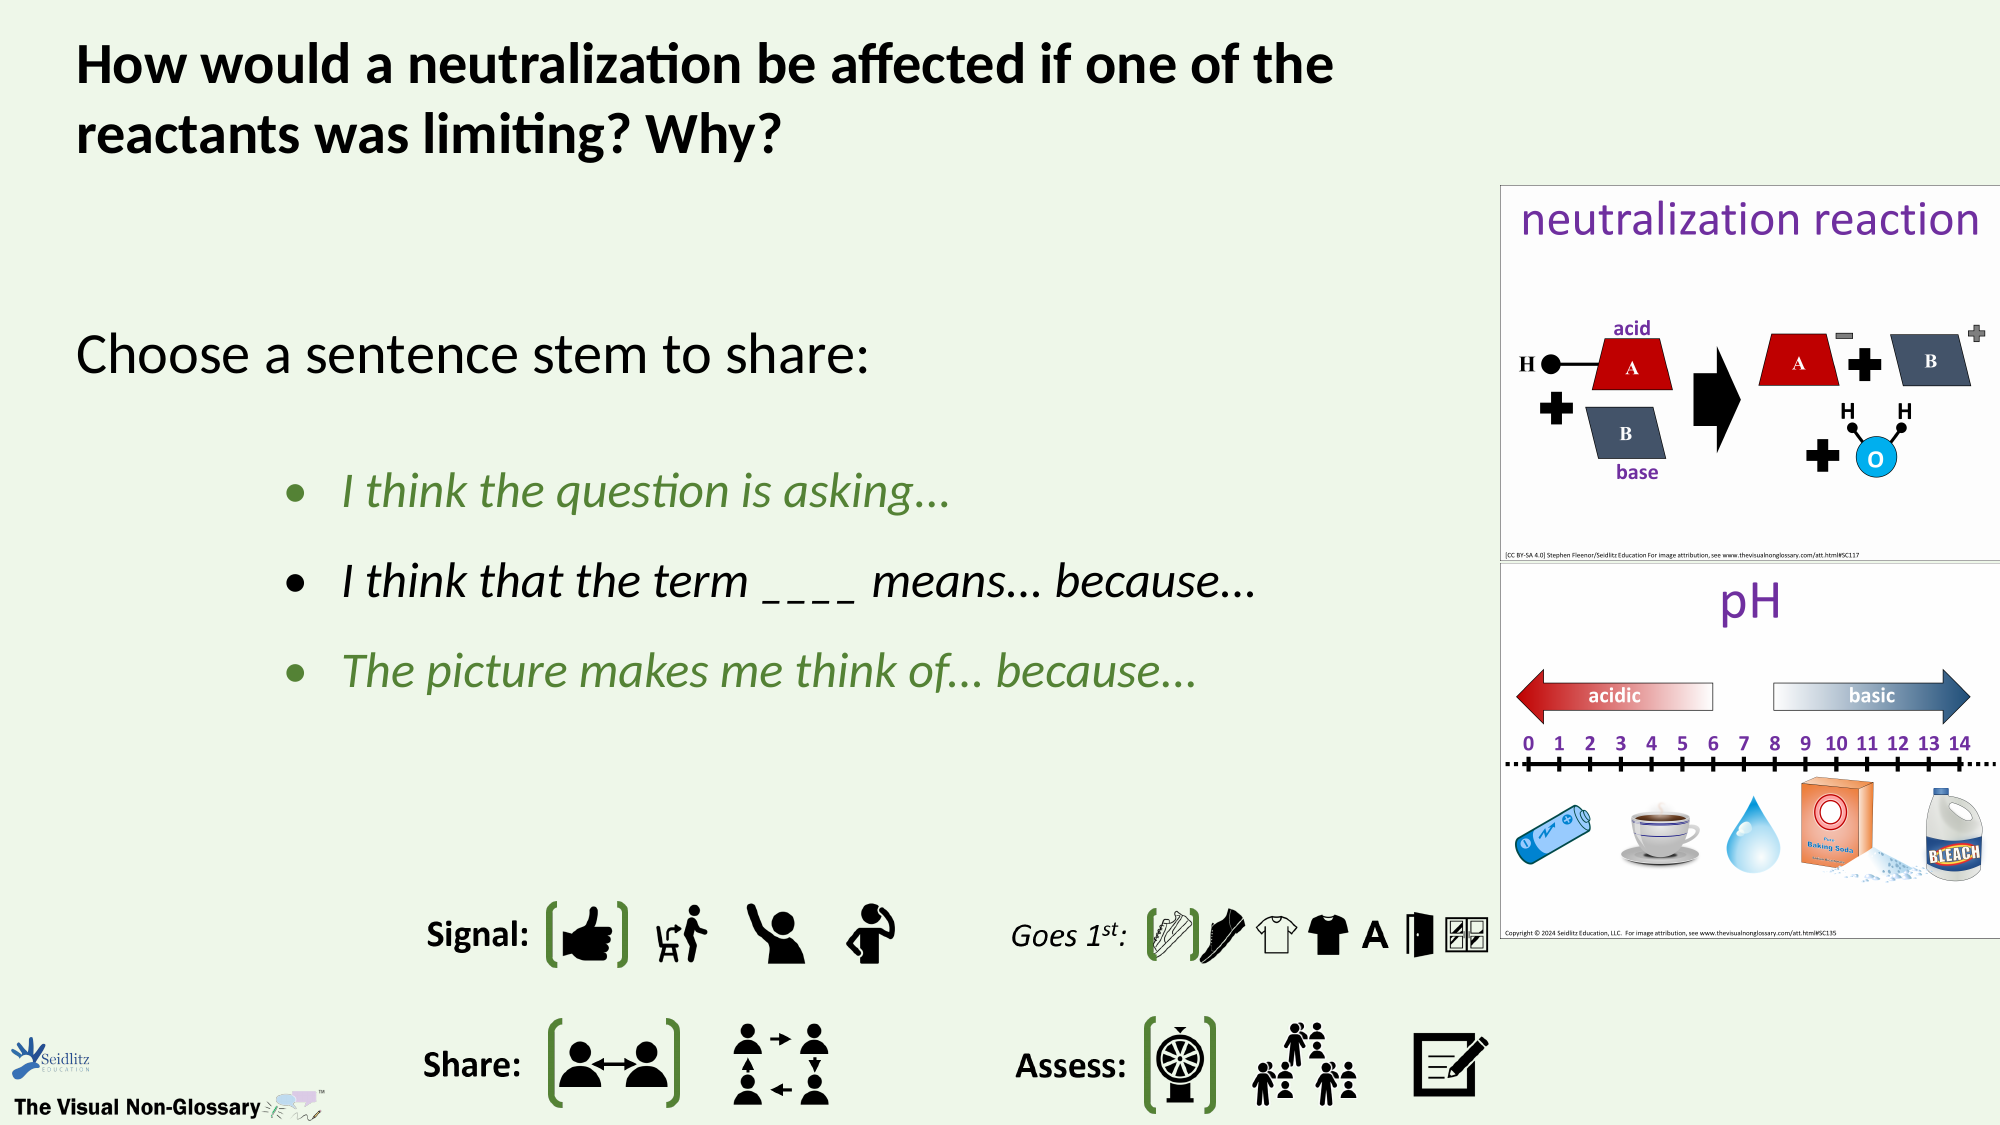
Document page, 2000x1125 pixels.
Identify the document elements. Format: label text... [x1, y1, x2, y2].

text_box • I think the question is asking... • I think that the term ____ means... because... • The picture makes me think of... because... [267, 374, 1273, 705]
text_box How would a neutralization be affected if one of the reactants was limiting? Why? [61, 17, 1479, 173]
picture [0, 1034, 328, 1125]
picture [400, 899, 1489, 1114]
text_box Choose a sentence stem to share: [61, 307, 1479, 393]
picture [1499, 563, 2000, 940]
picture [1499, 185, 2000, 562]
